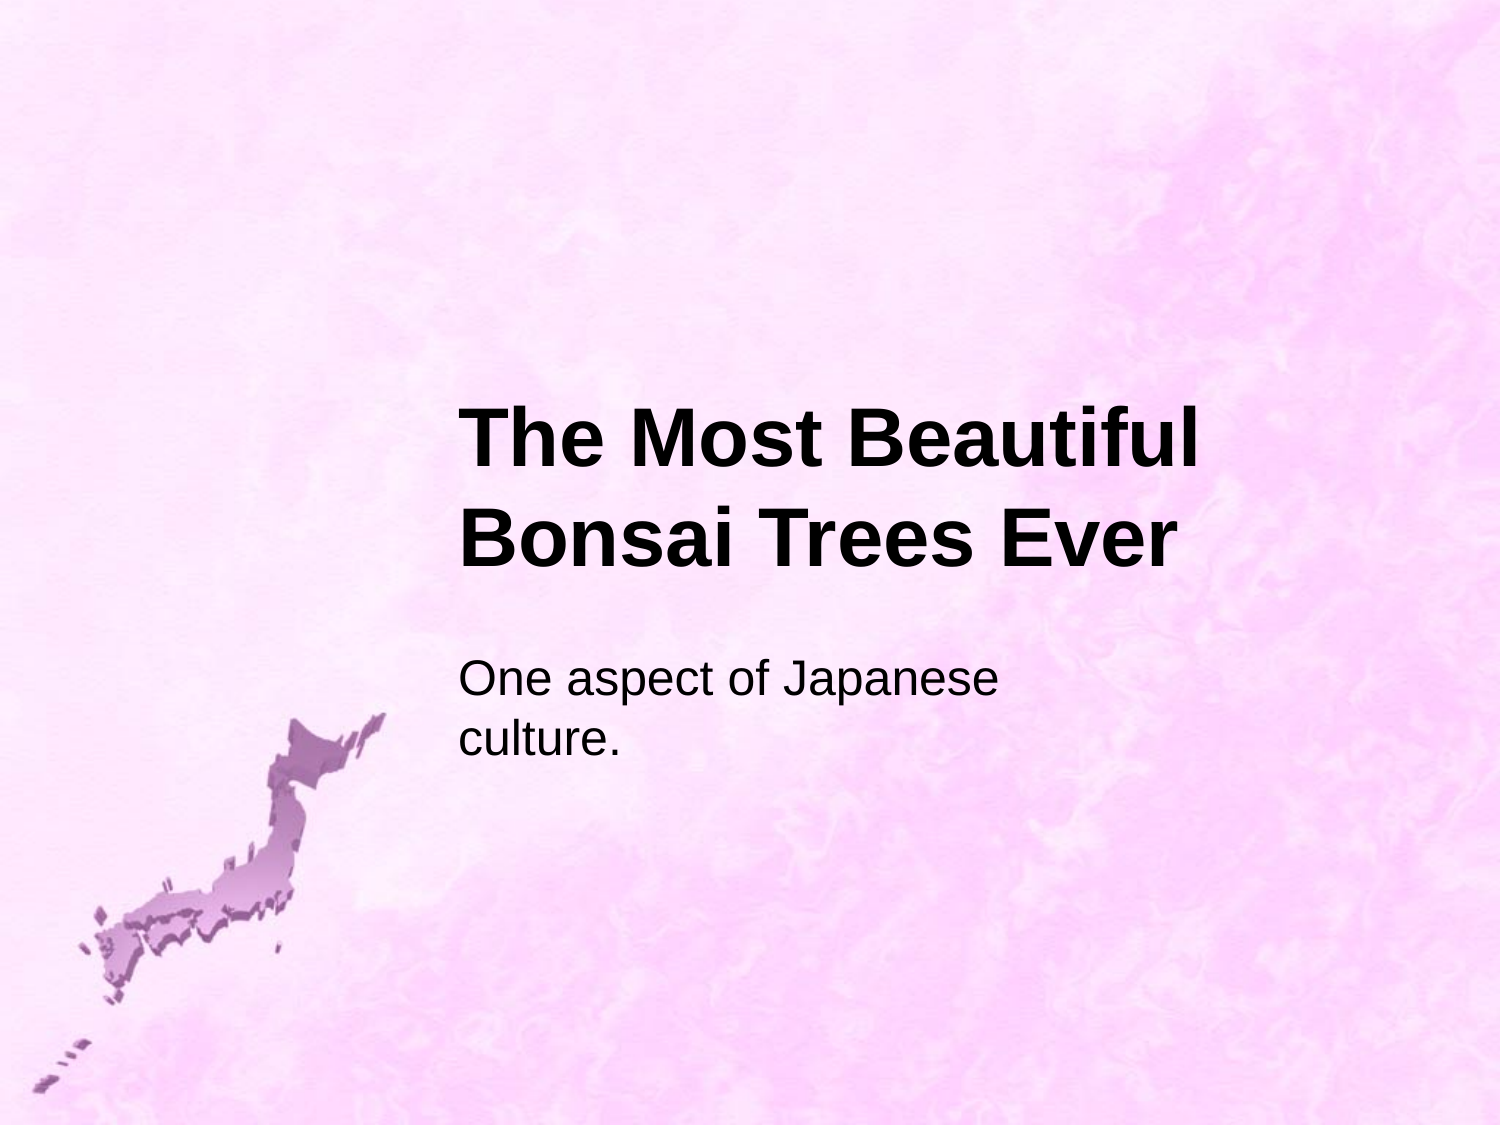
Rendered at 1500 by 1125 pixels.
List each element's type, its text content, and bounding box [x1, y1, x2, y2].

subtitle One aspect of Japanese culture. [443, 637, 1119, 925]
picture [0, 0, 1500, 1125]
title The Most Beautiful Bonsai Trees Ever [443, 349, 1231, 591]
